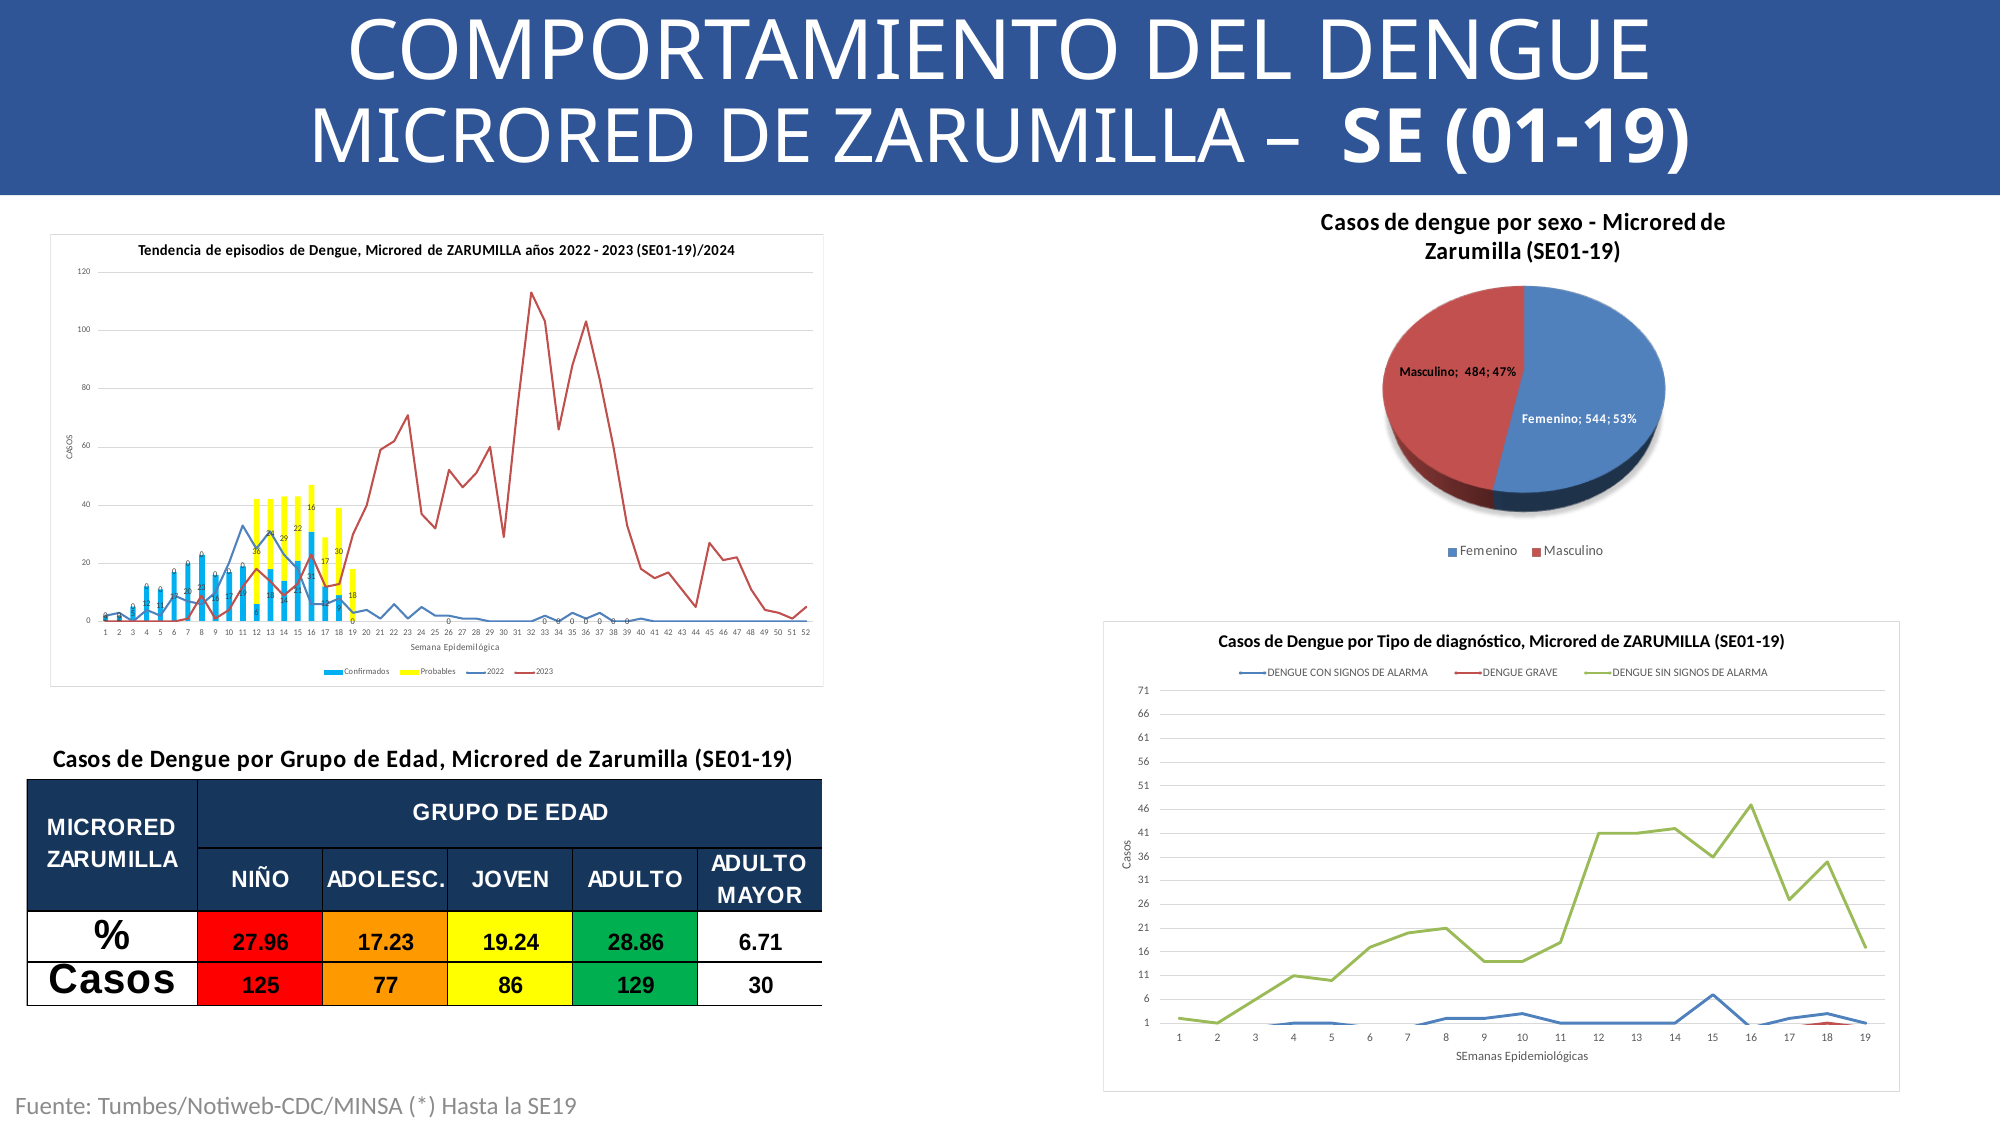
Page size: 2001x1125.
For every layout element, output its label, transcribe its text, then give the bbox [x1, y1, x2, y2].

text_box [49, 233, 824, 687]
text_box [1103, 620, 1901, 1092]
text_box COMPORTAMIENTO DEL DENGUE MICRORED DE ZARUMILLA – SE (01-19) [0, 0, 2000, 196]
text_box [26, 705, 824, 1007]
footer Fuente: Tumbes/Notiweb-CDC/MINSA (*) Hasta la SE19 [0, 1074, 613, 1125]
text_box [1240, 195, 1807, 572]
